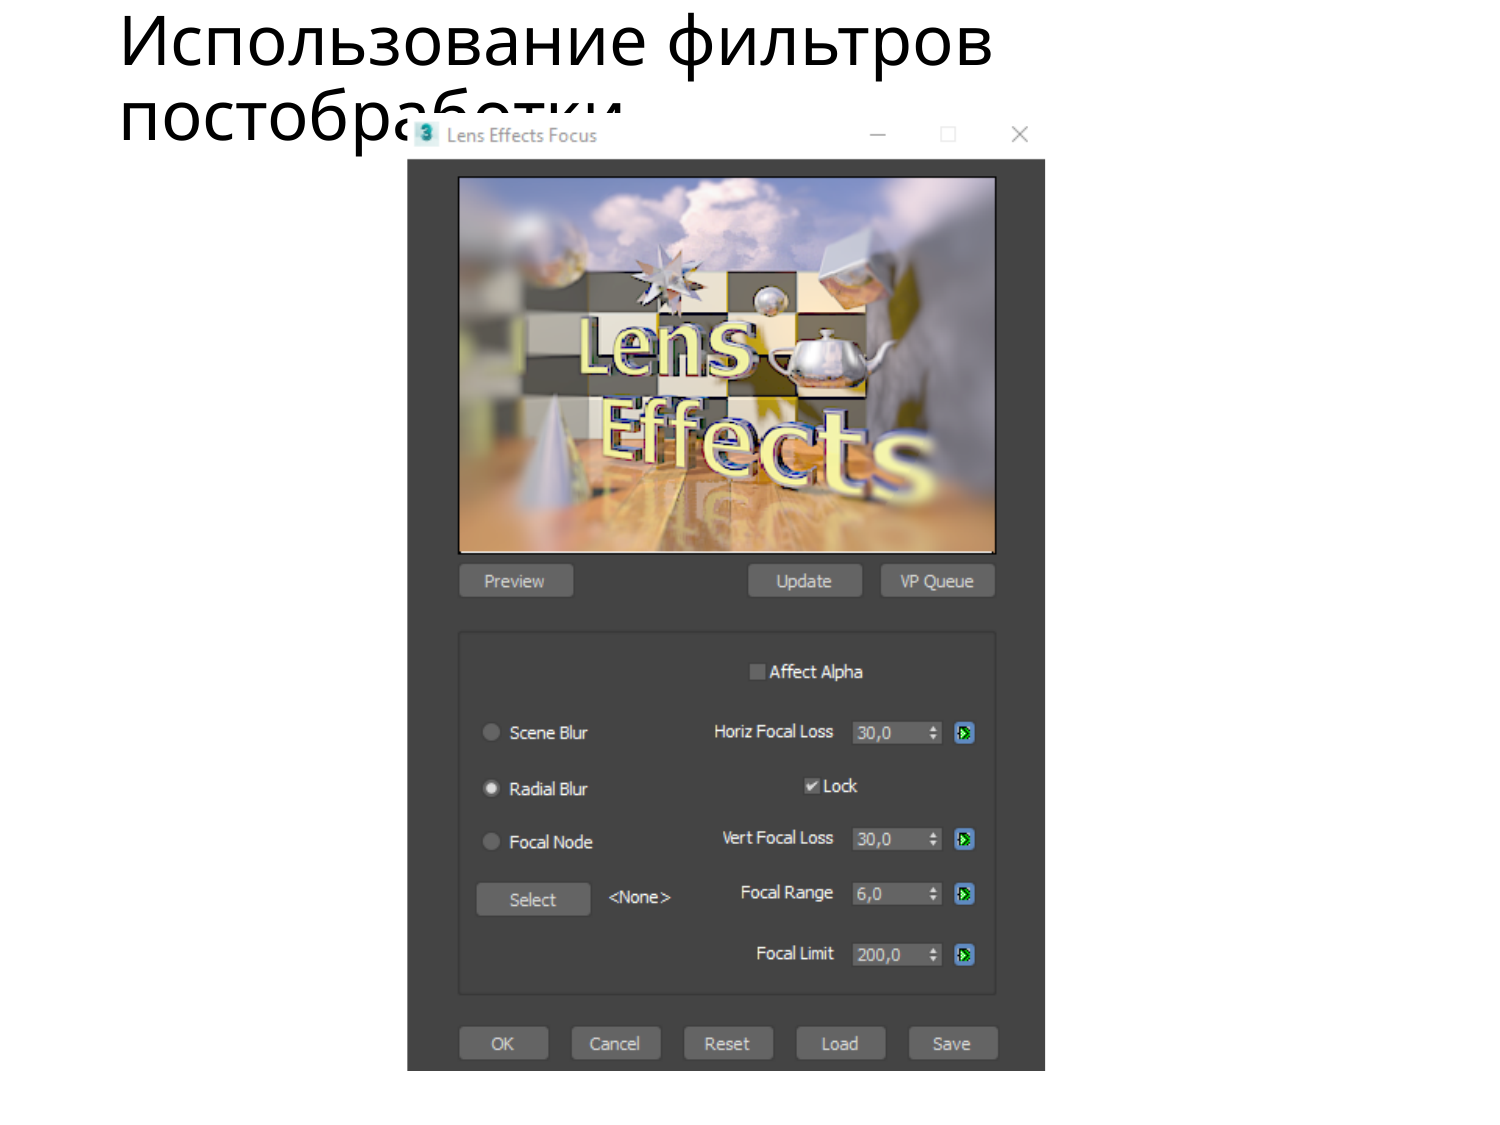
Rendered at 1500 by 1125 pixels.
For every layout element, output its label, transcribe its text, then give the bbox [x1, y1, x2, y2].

title Использование фильтров постобработки [103, 0, 1397, 190]
picture [407, 113, 1046, 1071]
